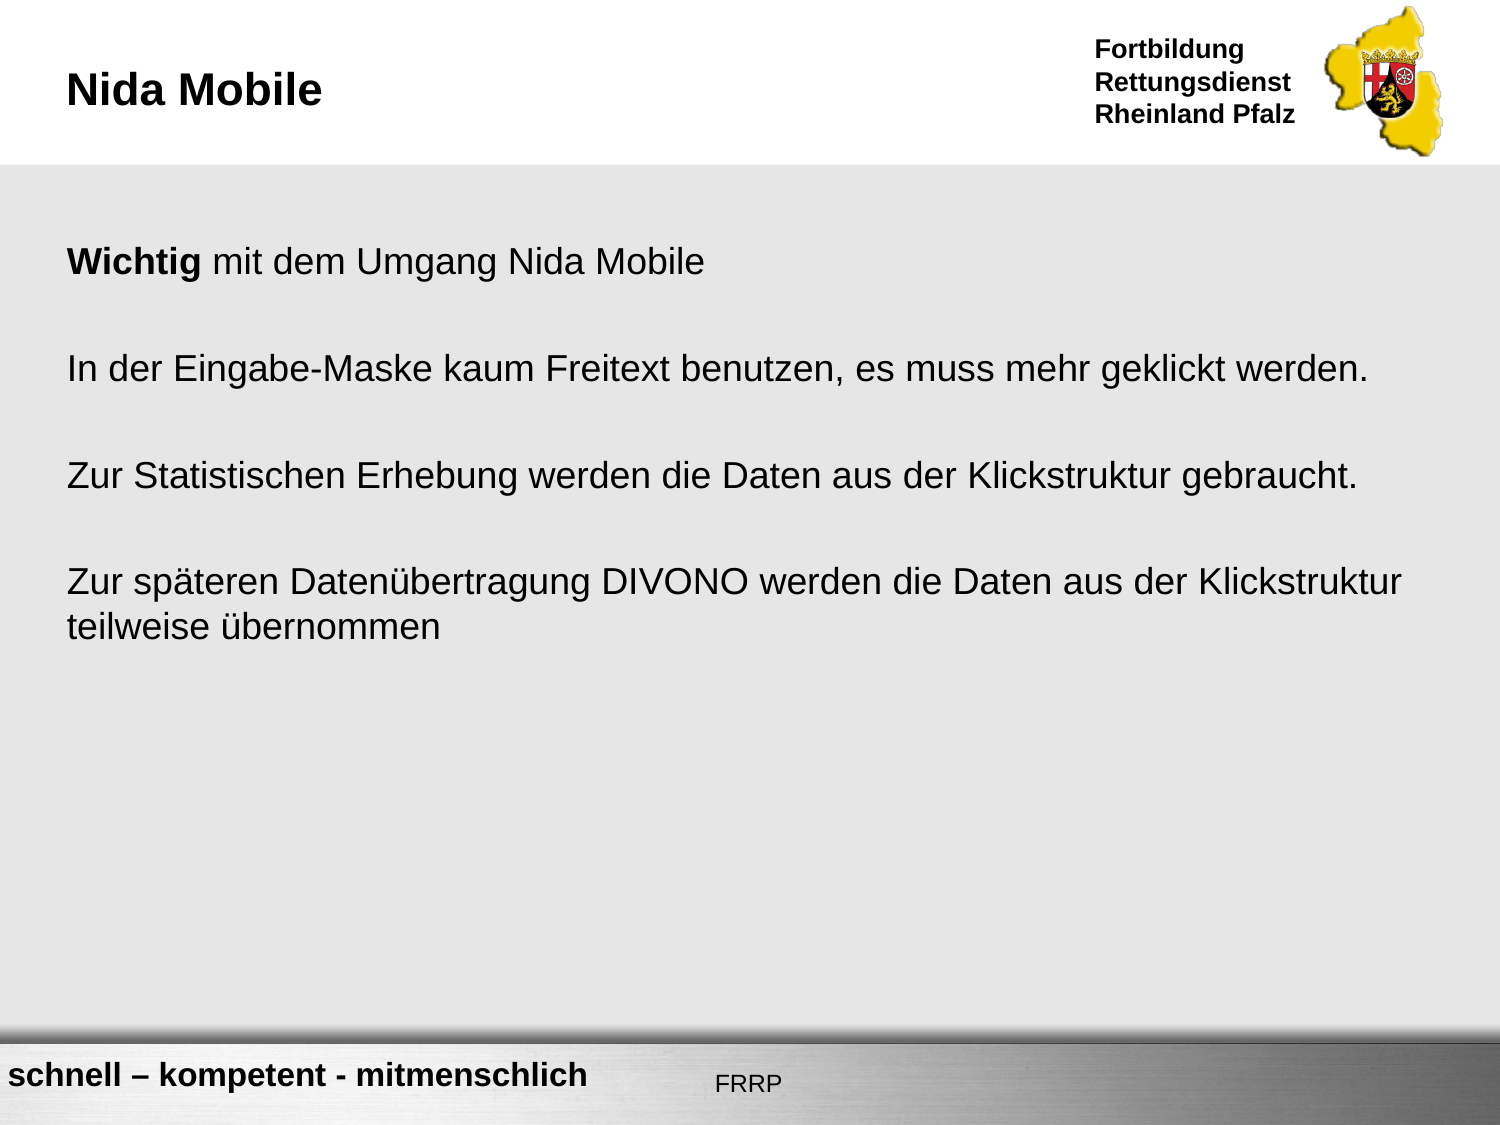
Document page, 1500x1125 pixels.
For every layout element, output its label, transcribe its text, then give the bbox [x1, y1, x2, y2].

list Wichtig mit dem Umgang Nida Mobile In der Eingabe-Maske kaum Freitext benutzen, es muss mehr geklickt werden. Zur Statistischen Erhebung werden die Daten aus der Klickstruktur gebraucht. Zur späteren Datenübertragung DIVONO werden die Daten aus der Klickstruktur teilweise übernommen [66, 178, 1445, 967]
title Nida Mobile [65, 37, 1042, 137]
picture [0, 1024, 1500, 1125]
picture [1312, 0, 1456, 160]
